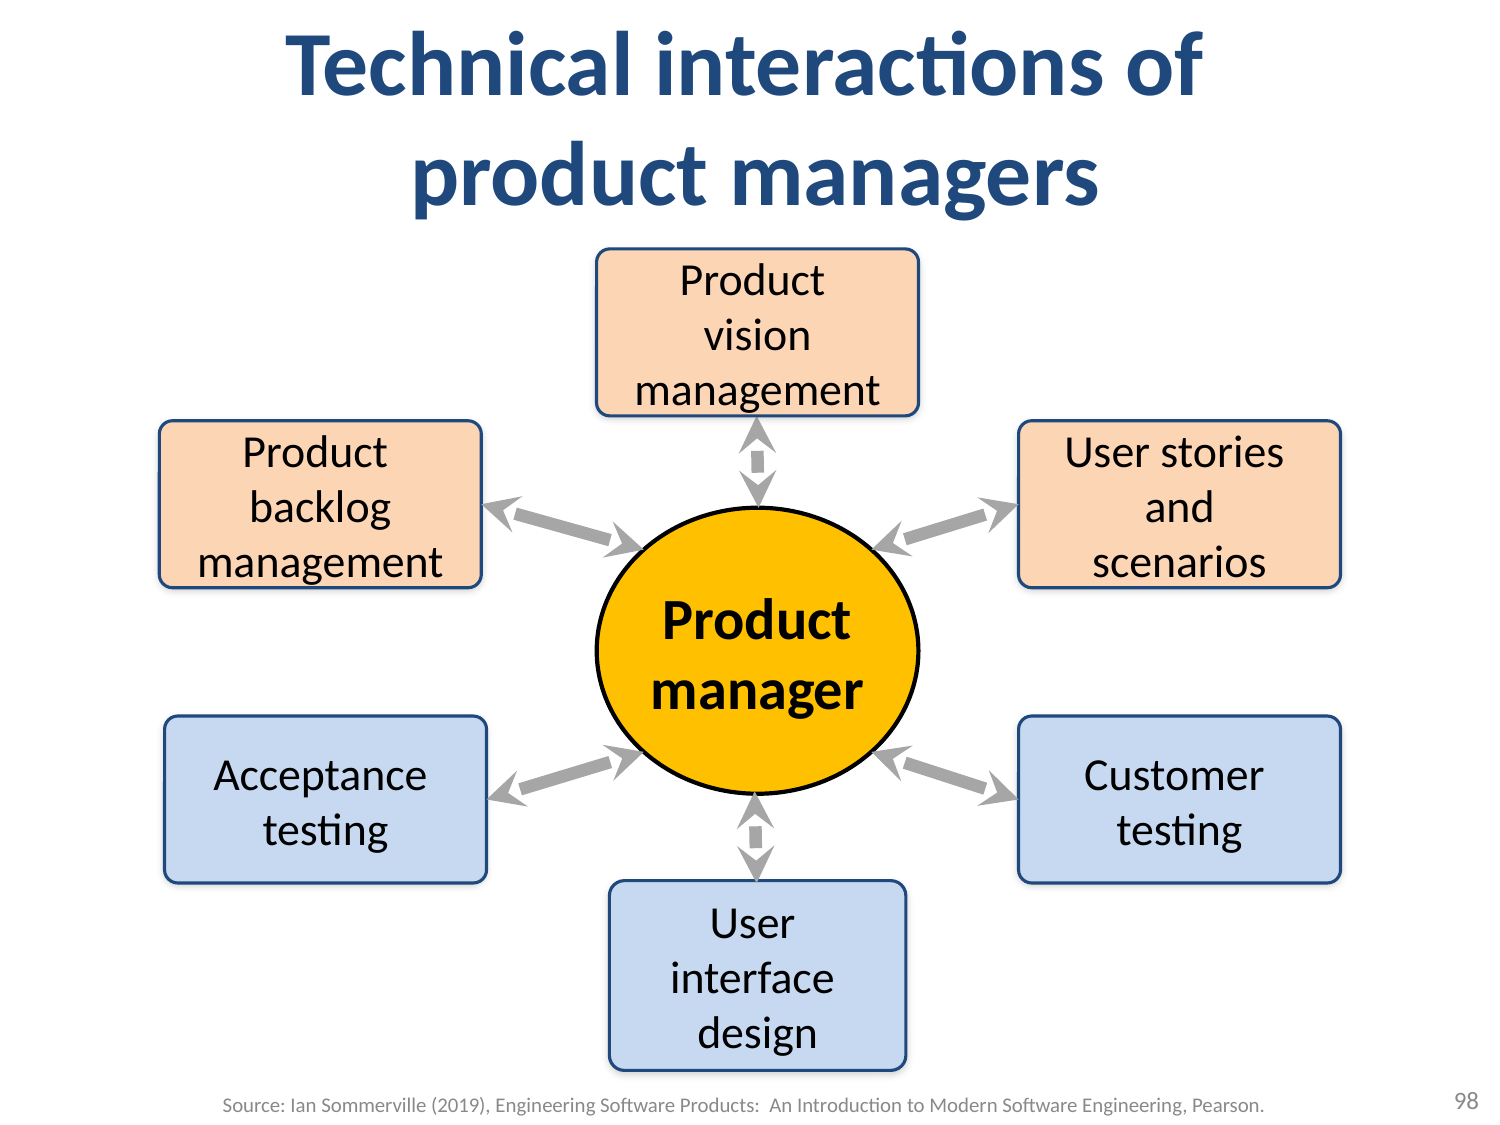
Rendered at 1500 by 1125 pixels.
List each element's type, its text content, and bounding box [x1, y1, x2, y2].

slide_number 98 [1144, 1069, 1495, 1125]
text_box Customer testing [1018, 715, 1341, 883]
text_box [481, 503, 645, 550]
footer Source: Ian Sommerville (2019), Engineering Software Products: An Introduction to Modern Software Engineering, Pearson. [100, 1082, 1388, 1125]
text_box Product vision management [596, 248, 919, 416]
text_box Product backlog management [159, 420, 482, 588]
title Technical interactions of product managers [80, 0, 1431, 229]
text_box Product manager [594, 505, 921, 796]
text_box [871, 503, 1019, 550]
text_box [871, 751, 1019, 800]
text_box User interface design [609, 880, 906, 1071]
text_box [486, 751, 645, 800]
text_box User stories and scenarios [1018, 420, 1341, 588]
text_box Acceptance testing [164, 715, 487, 883]
